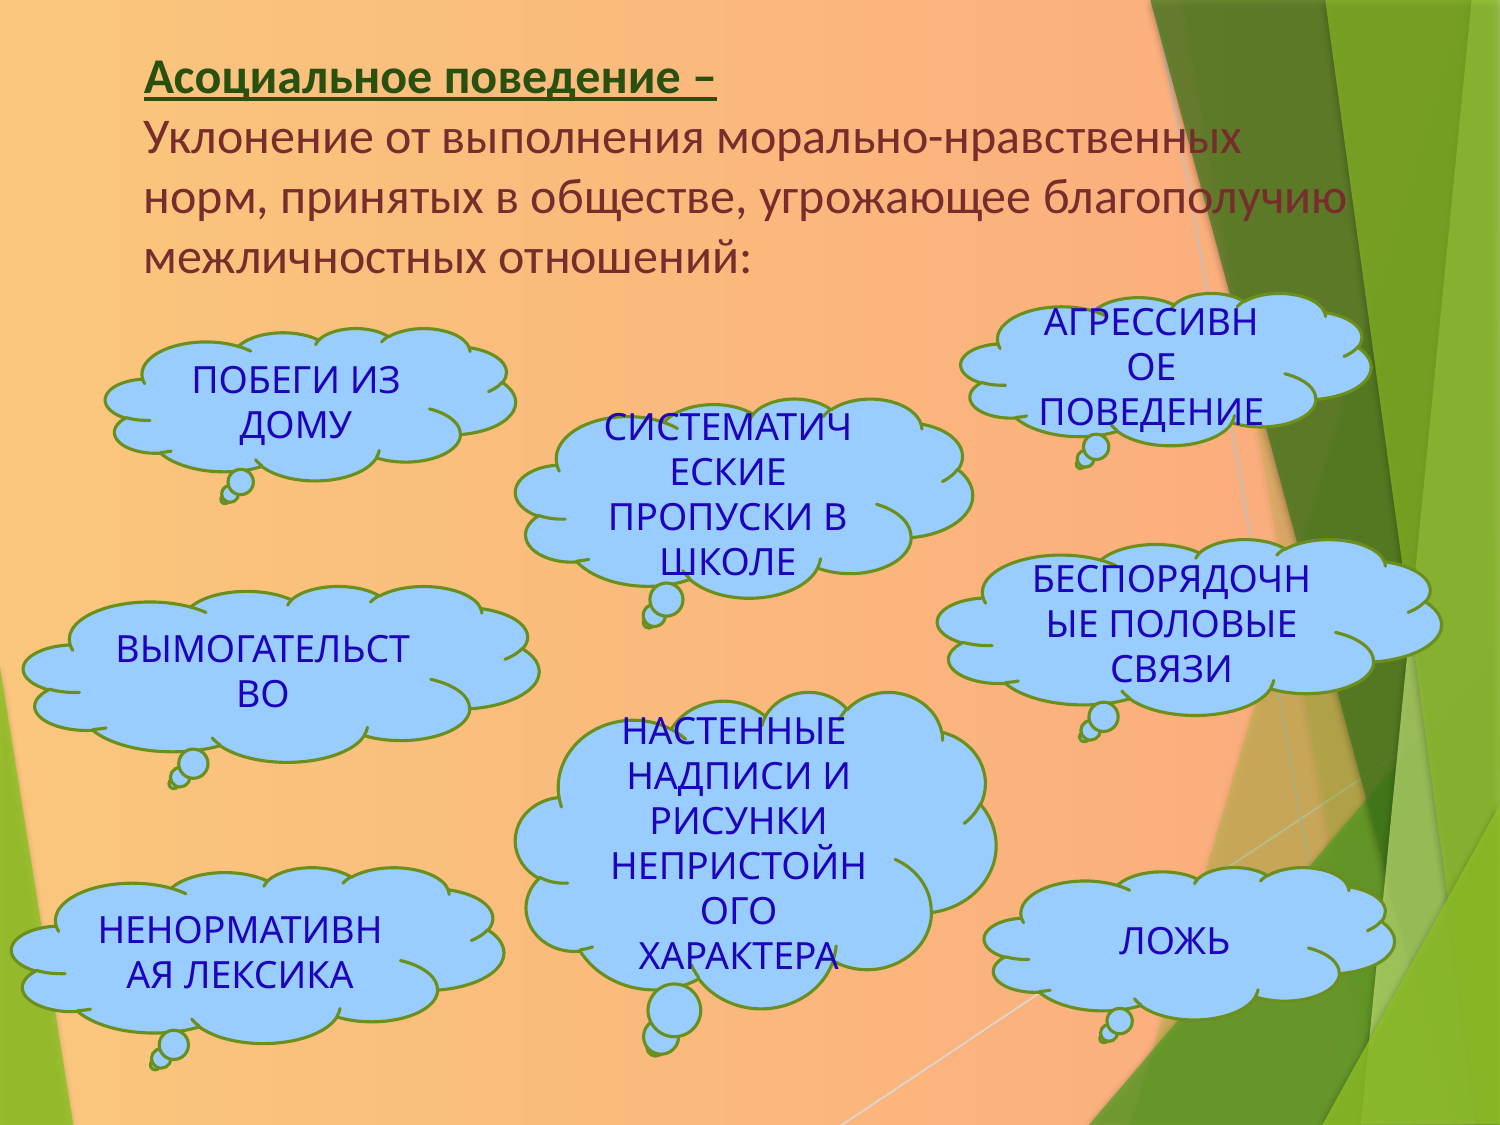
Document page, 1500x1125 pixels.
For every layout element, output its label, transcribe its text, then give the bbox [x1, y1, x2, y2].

text_box ЛОЖЬ [982, 866, 1397, 1045]
text_box ВЫМОГАТЕЛЬСТВО [21, 584, 541, 791]
text_box СИСТЕМАТИЧЕСКИЕ ПРОПУСКИ В ШКОЛЕ [513, 397, 975, 630]
text_box НЕНОРМАТИВНАЯ ЛЕКСИКА [9, 866, 506, 1072]
text_box Асоциальное поведение – Уклонение от выполнения морально-нравственных норм, принятых в обществе, угрожающее благополучию межличностных отношений: [128, 36, 1395, 292]
text_box БЕСПОРЯДОЧНЫЕ ПОЛОВЫЕ СВЯЗИ [935, 538, 1444, 744]
text_box ПОБЕГИ ИЗ ДОМУ [103, 326, 518, 506]
text_box НАСТЕННЫЕ НАДПИСИ И РИСУНКИ НЕПРИСТОЙНОГО ХАРАКТЕРА [513, 690, 998, 1058]
text_box АГРЕССИВНОЕ ПОВЕДЕНИЕ [958, 291, 1373, 471]
